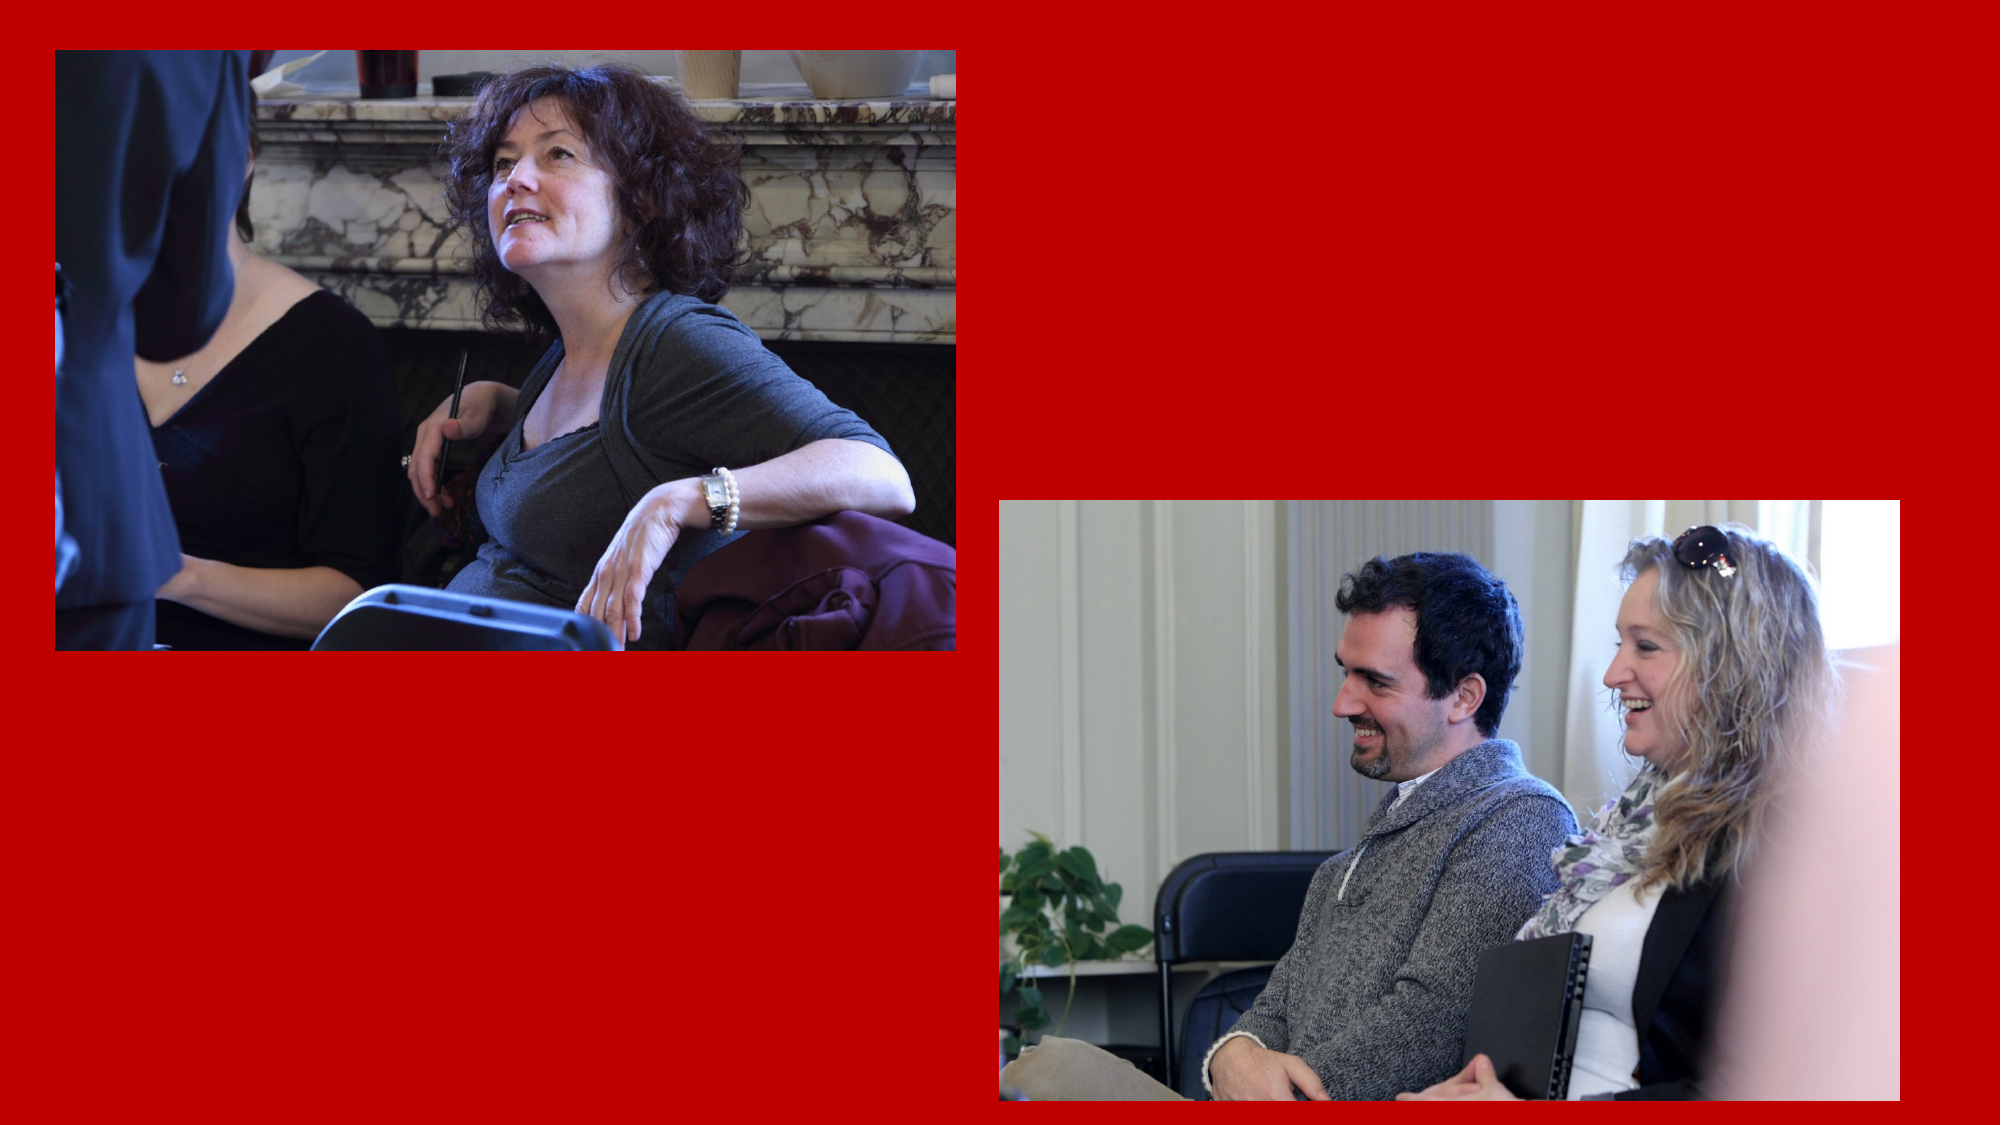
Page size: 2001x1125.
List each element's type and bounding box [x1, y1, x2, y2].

picture [55, 50, 956, 651]
picture [999, 500, 1900, 1101]
